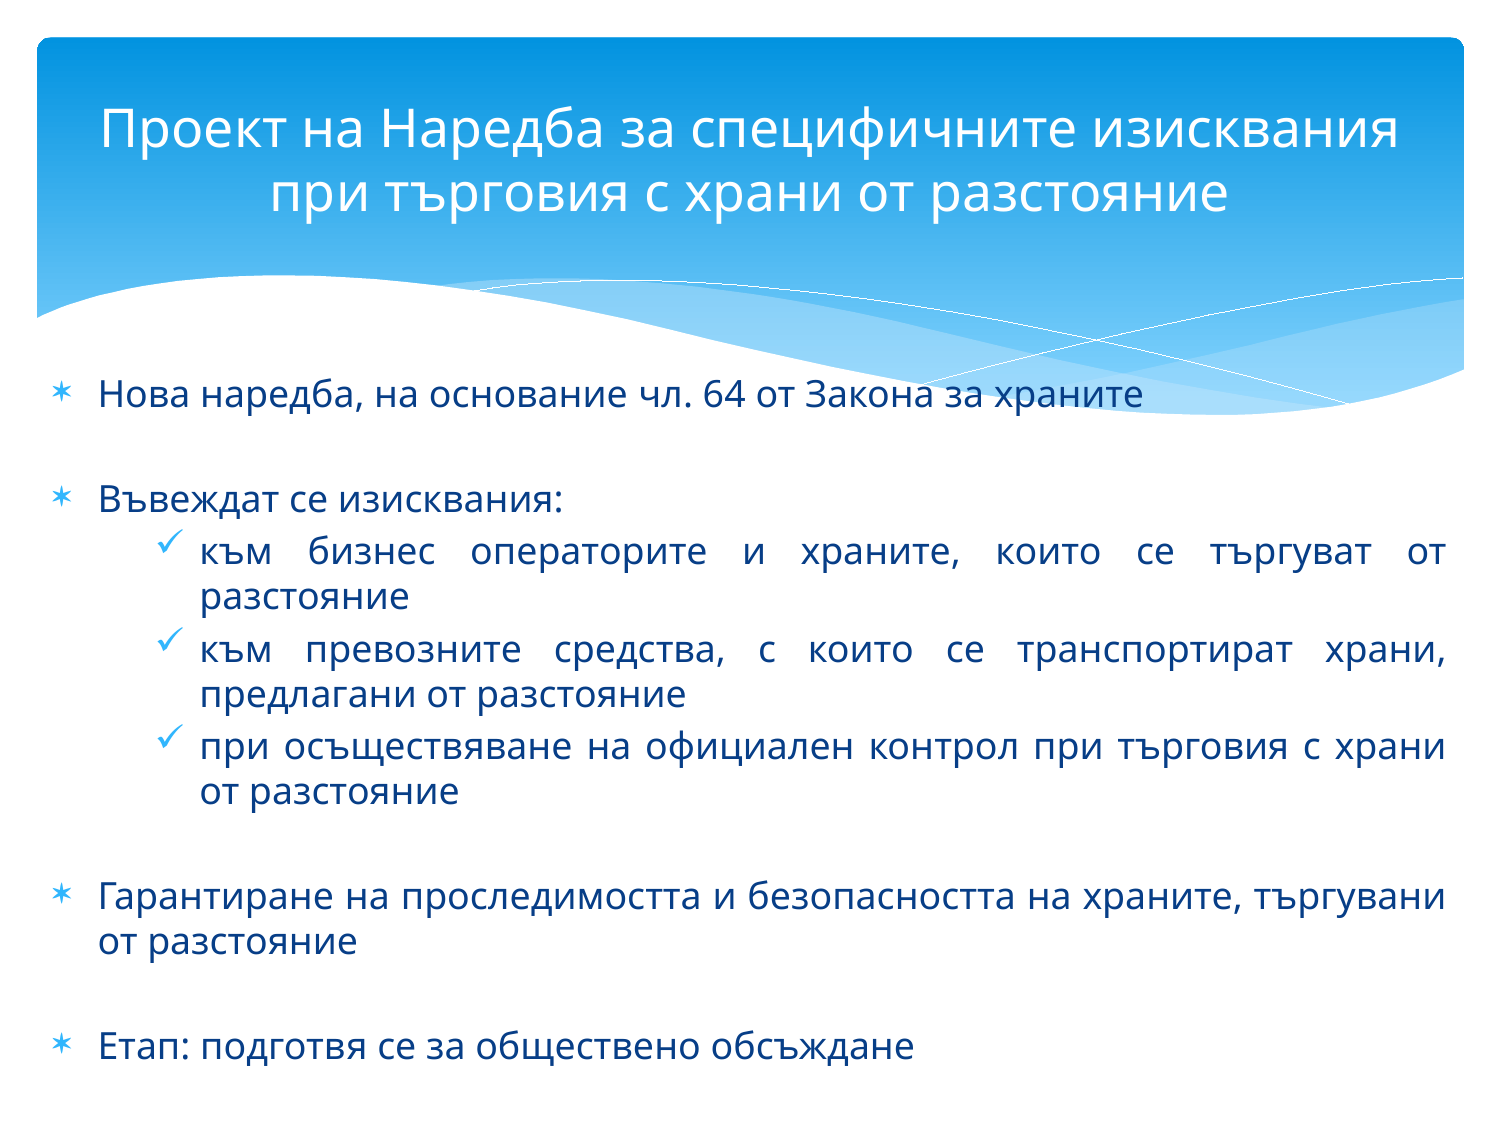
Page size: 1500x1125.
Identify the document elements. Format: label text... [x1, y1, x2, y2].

list Нова наредба, на основание чл. 64 от Закона за храните Въвеждат се изисквания: към бизнес операторите и храните, които се търгуват от разстояние към превозните средства, с които се транспортират храни, предлагани от разстояние при осъществяване на официален контрол при търговия с храни от разстояние Гарантиране на проследимостта и безопасността на храните, търгувани от разстояние Етап: подготвя се за обществено обсъждане [37, 362, 1463, 1100]
title Проект на Наредба за специфичните изисквания при търговия с храни от разстояние [75, 55, 1425, 261]
